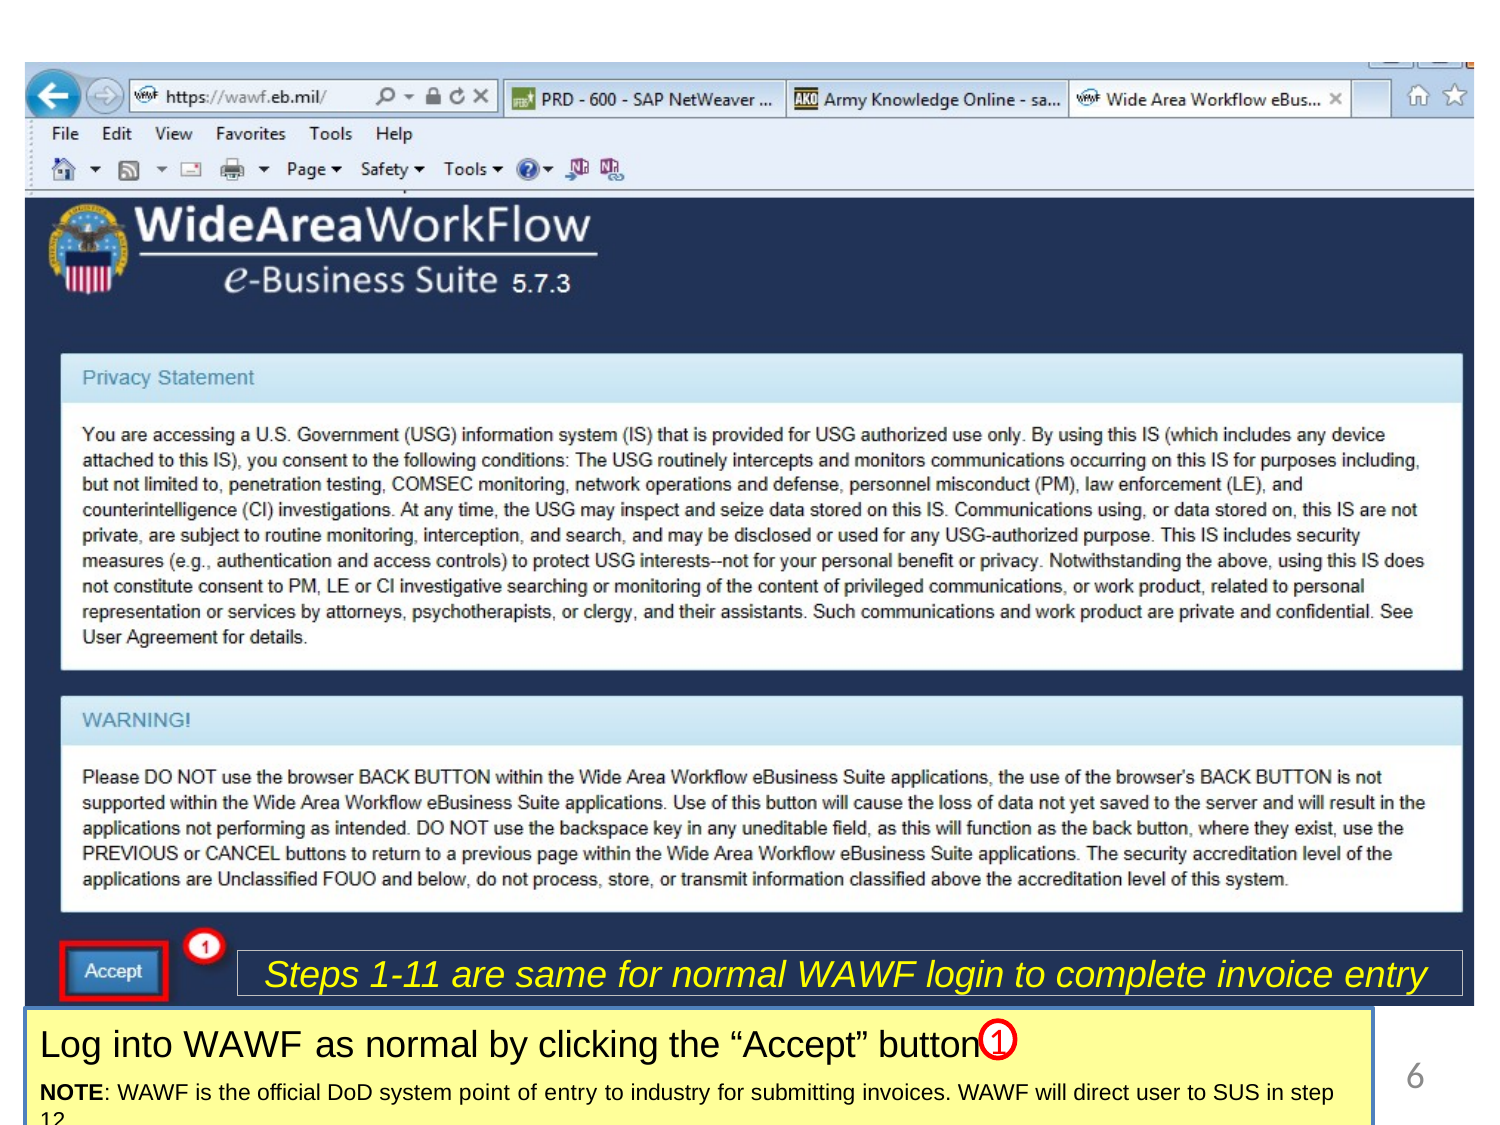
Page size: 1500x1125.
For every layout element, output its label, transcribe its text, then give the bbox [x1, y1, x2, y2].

text_box 1 [978, 1018, 1018, 1061]
text_box Log into WAWF as normal by clicking the “Accept” button NOTE: WAWF is the official DoD system point of entry to industry for submitting invoices. WAWF will direct user to SUS in step 12. [23, 1006, 1375, 1125]
slide_number 6 [1382, 1051, 1430, 1116]
text_box [24, 62, 1475, 1006]
text_box Steps 1-11 are same for normal WAWF login to complete invoice entry [237, 950, 1463, 996]
